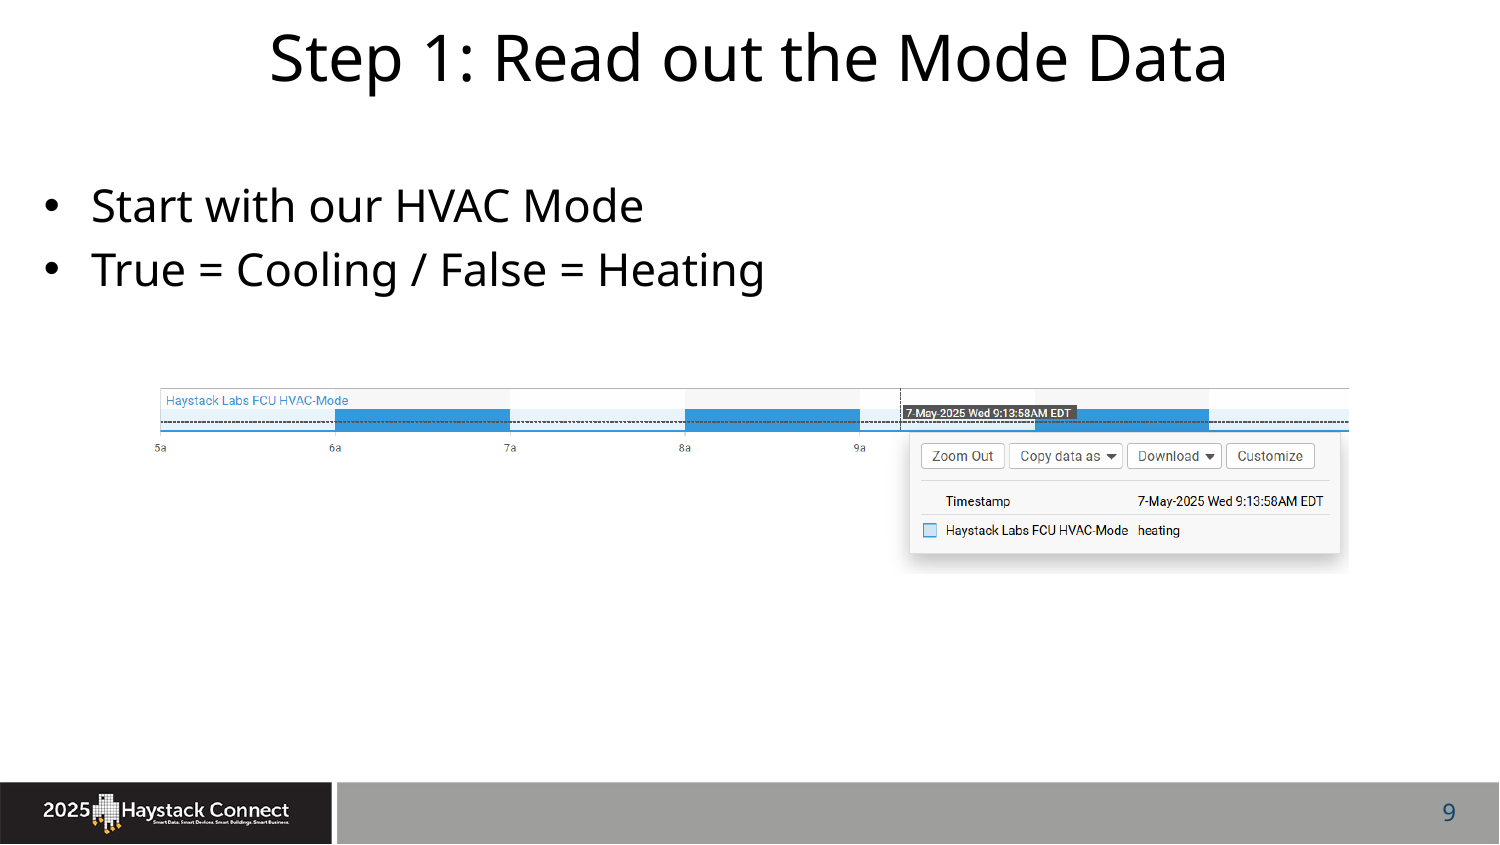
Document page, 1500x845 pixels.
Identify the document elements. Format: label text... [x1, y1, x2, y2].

slide_number 9 [1121, 790, 1472, 836]
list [150, 378, 1349, 574]
list Start with our HVAC Mode True = Cooling / False = Heating [28, 169, 1429, 304]
picture [0, 0, 1499, 844]
title Step 1: Read out the Mode Data [28, 16, 1472, 105]
